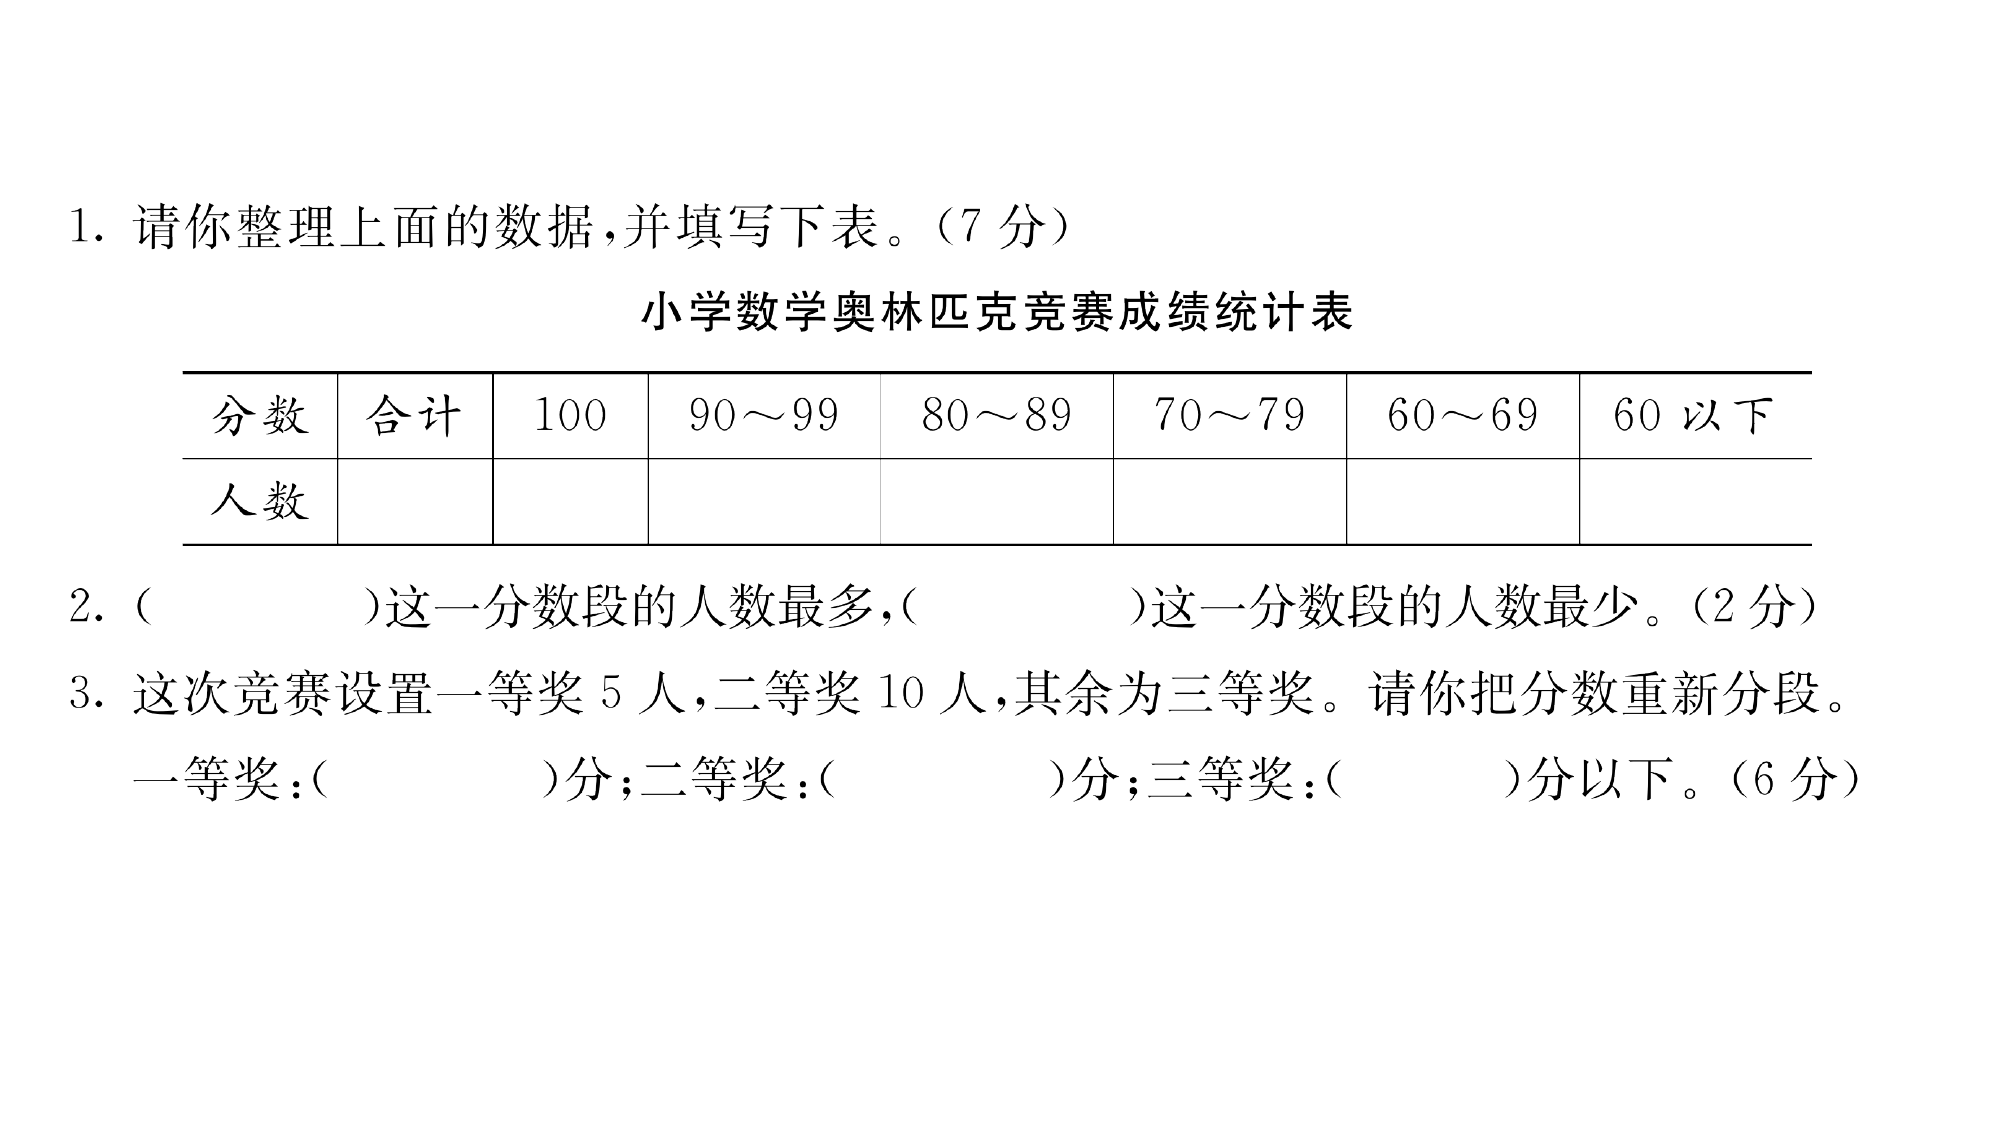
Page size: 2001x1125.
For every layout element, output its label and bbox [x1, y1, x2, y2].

picture [66, 184, 1957, 827]
